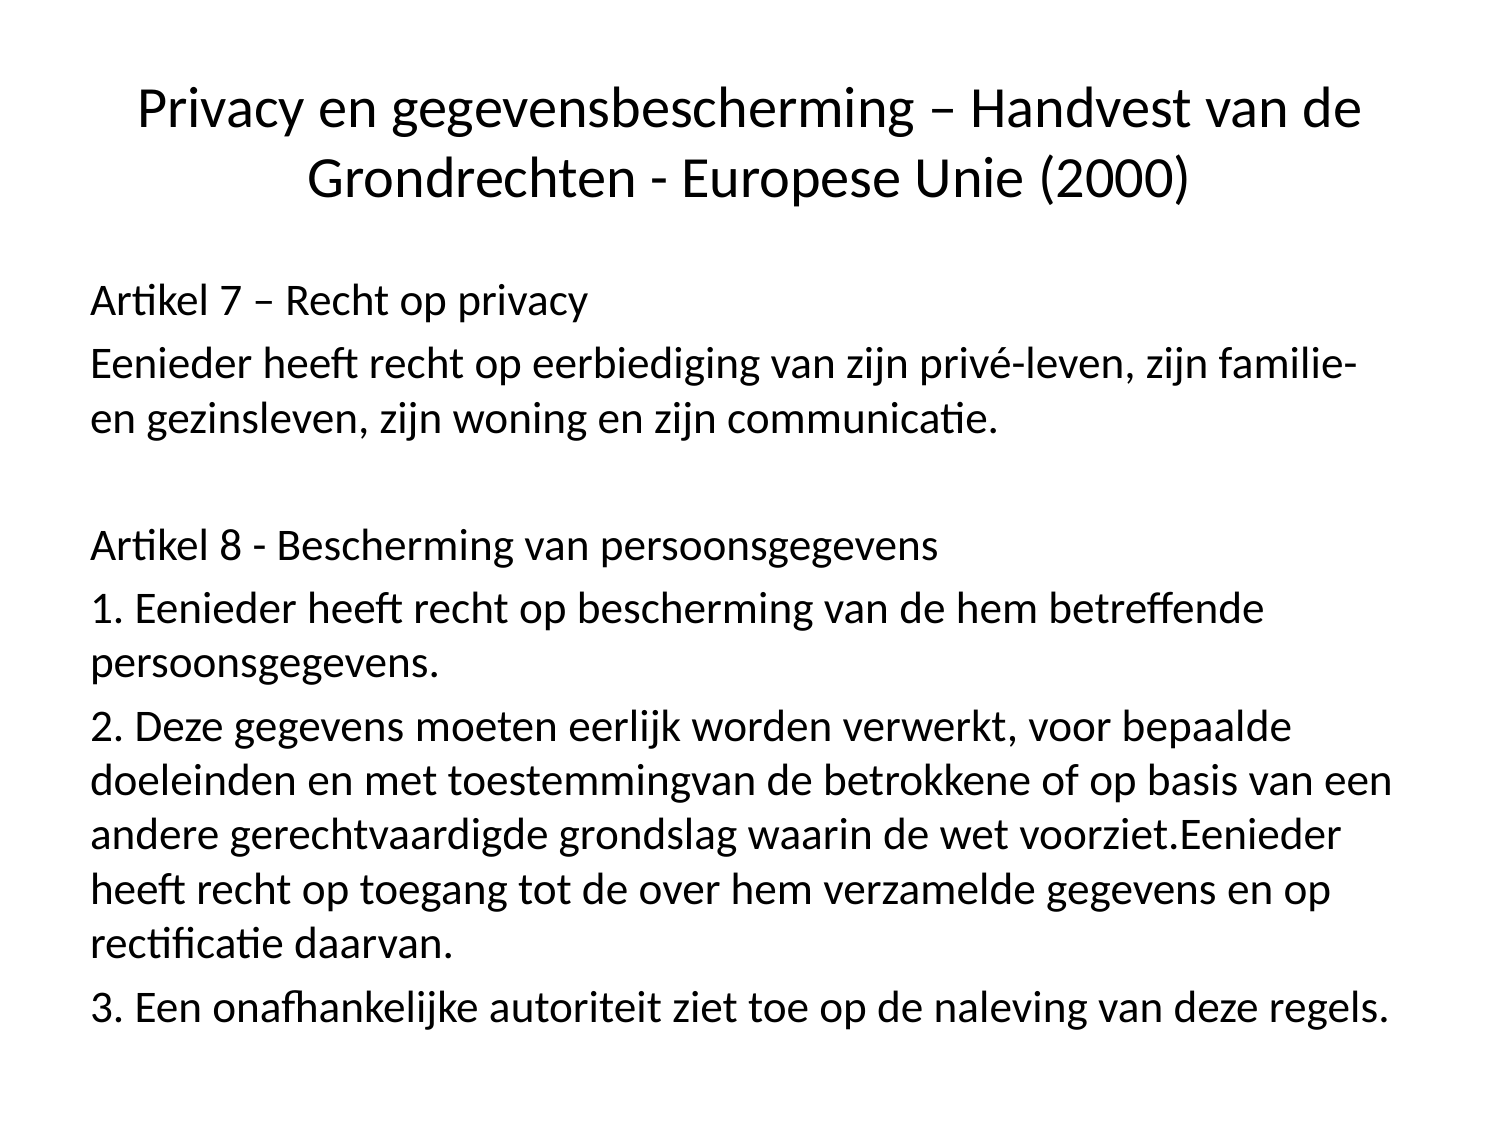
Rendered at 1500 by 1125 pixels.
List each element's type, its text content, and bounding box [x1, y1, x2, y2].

list Artikel 7 – Recht op privacy Eenieder heeft recht op eerbiediging van zijn privé-leven, zijn familie- en gezinsleven, zijn woning en zijn communicatie. Artikel 8 - Bescherming van persoonsgegevens 1. Eenieder heeft recht op bescherming van de hem betreffende persoonsgegevens. 2. Deze gegevens moeten eerlijk worden verwerkt, voor bepaalde doeleinden en met toestemmingvan de betrokkene of op basis van een andere gerechtvaardigde grondslag waarin de wet voorziet.Eenieder heeft recht op toegang tot de over hem verzamelde gegevens en op rectificatie daarvan. 3. Een onafhankelijke autoriteit ziet toe op de naleving van deze regels. [75, 262, 1425, 1094]
title Privacy en gegevensbescherming – Handvest van de Grondrechten - Europese Unie (2000) [75, 45, 1425, 233]
